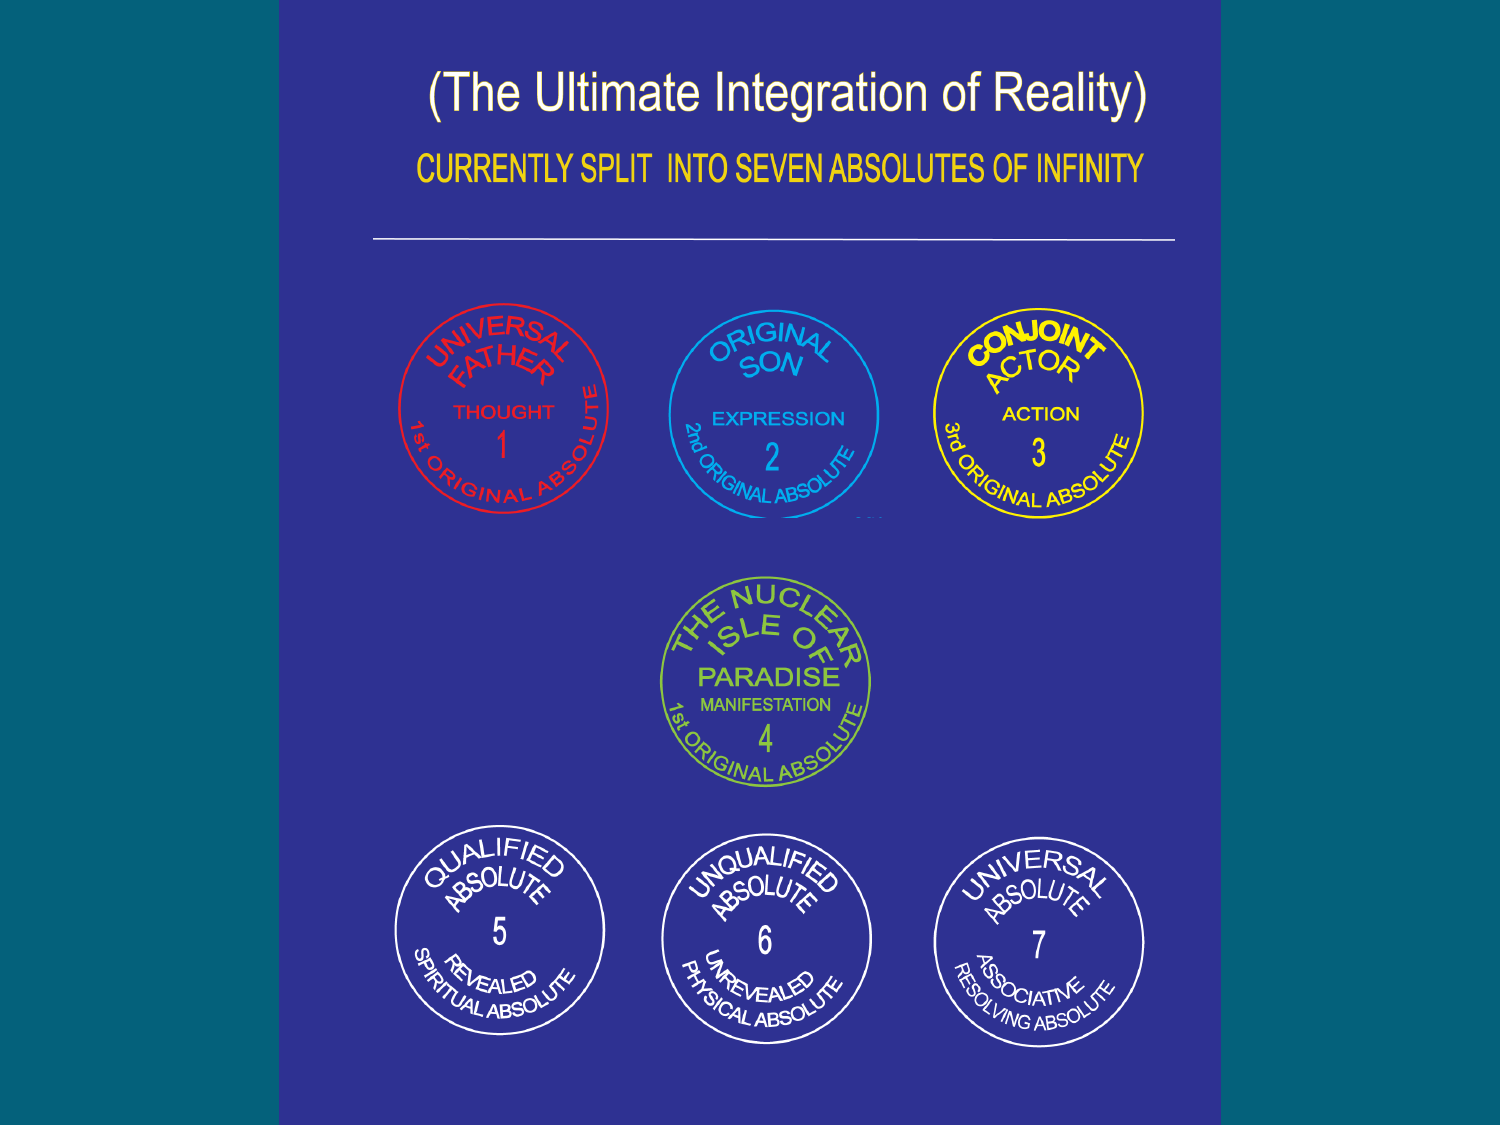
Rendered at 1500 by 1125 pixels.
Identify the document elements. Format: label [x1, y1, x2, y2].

picture [280, 0, 1220, 1125]
